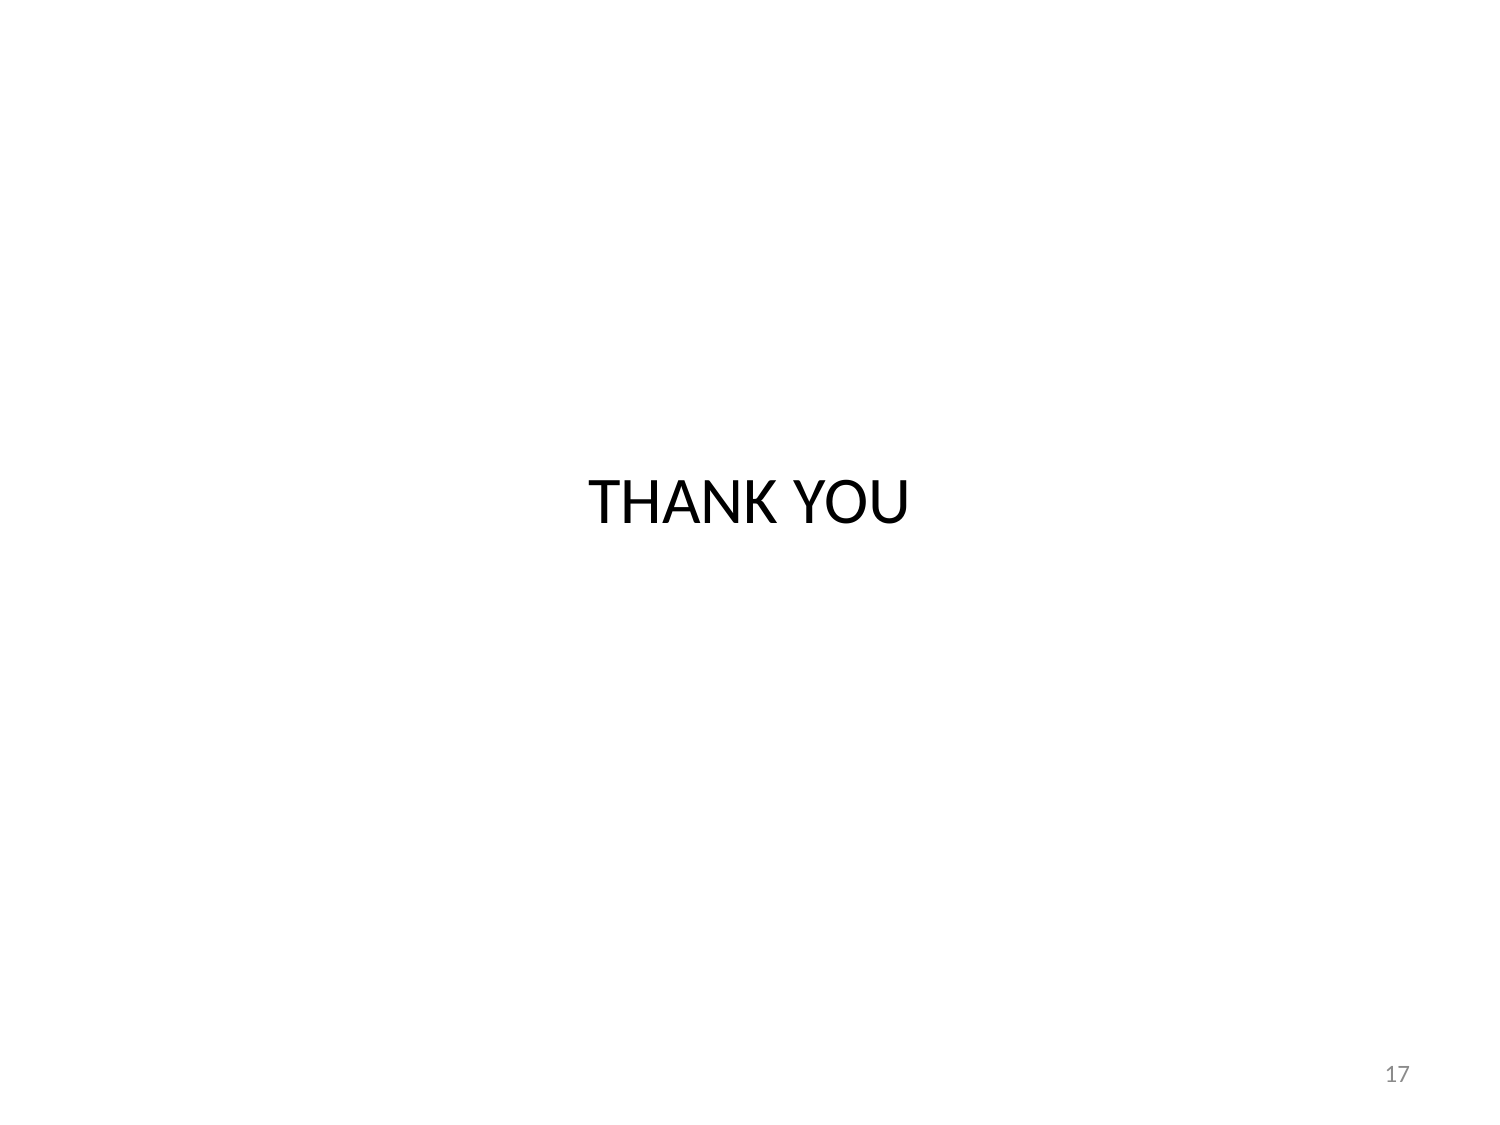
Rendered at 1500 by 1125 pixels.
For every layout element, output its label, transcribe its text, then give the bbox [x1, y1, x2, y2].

slide_number 17 [1074, 1042, 1425, 1103]
list THANK YOU [75, 262, 1425, 1005]
